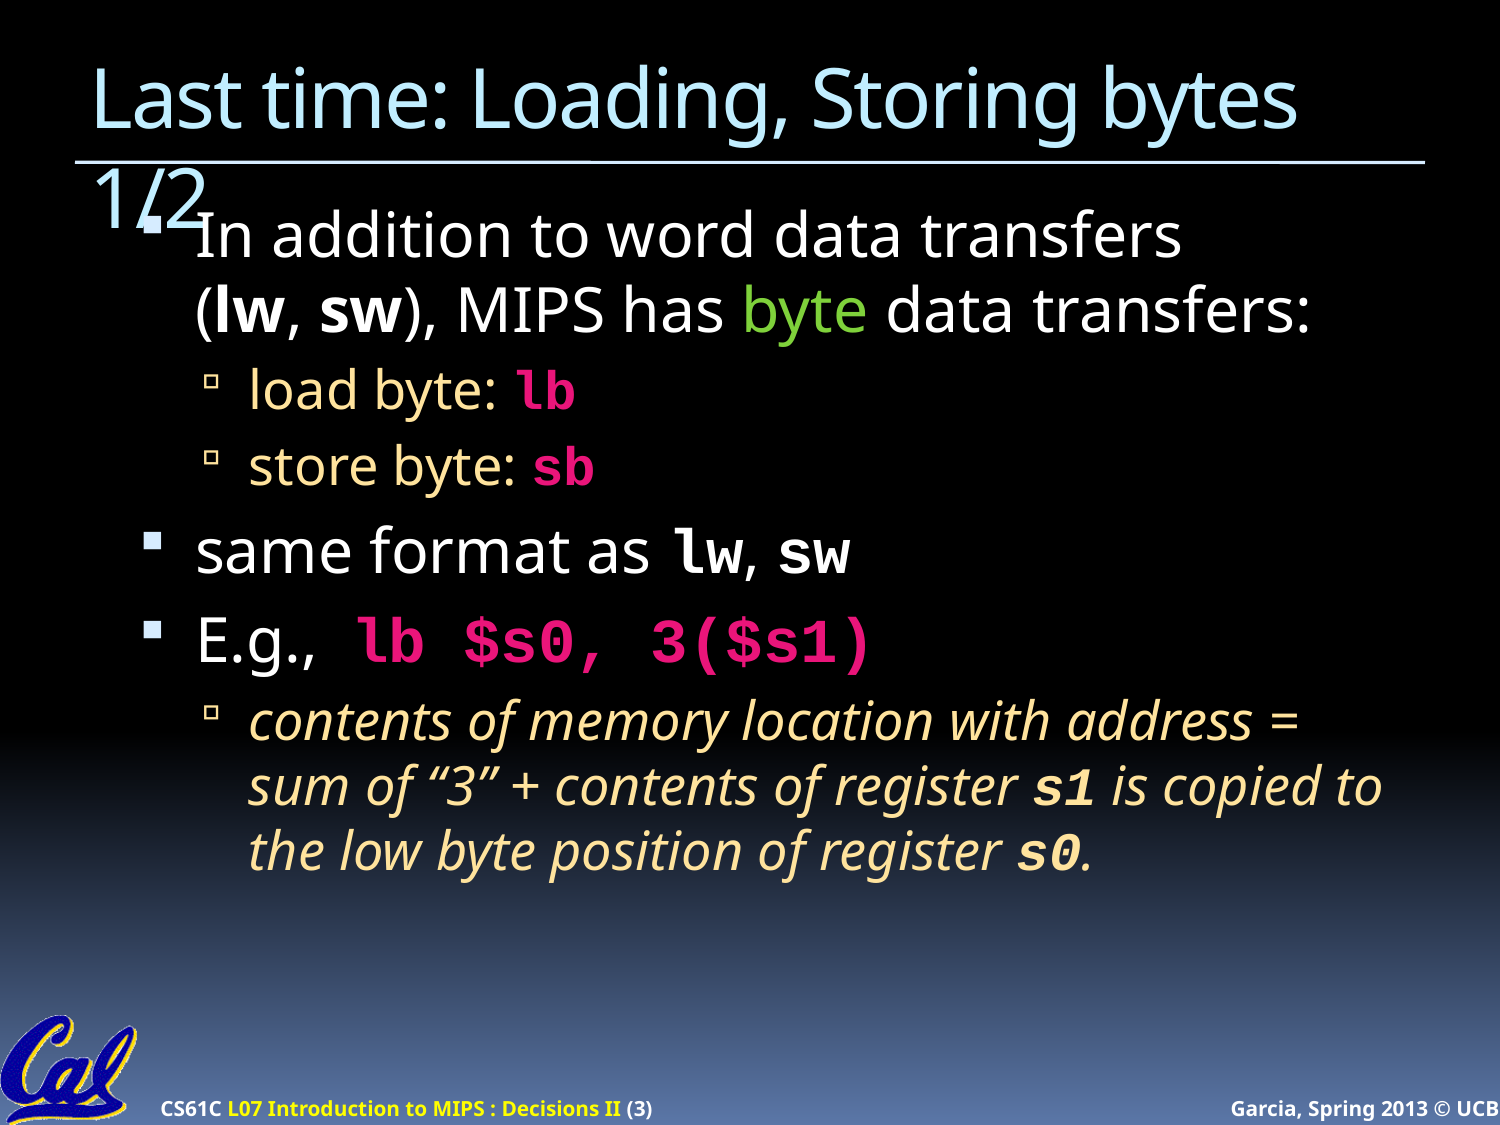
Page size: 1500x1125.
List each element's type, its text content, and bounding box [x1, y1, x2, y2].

list In addition to word data transfers (lw, sw), MIPS has byte data transfers: load byte: lb store byte: sb same format as lw, sw E.g., lb $s0, 3($s1) contents of memory location with address = sum of “3” + contents of register s1 is copied to the low byte position of register s0. [112, 187, 1401, 1056]
title Last time: Loading, Storing bytes 1/2 [75, 37, 1426, 116]
picture [0, 1015, 140, 1125]
